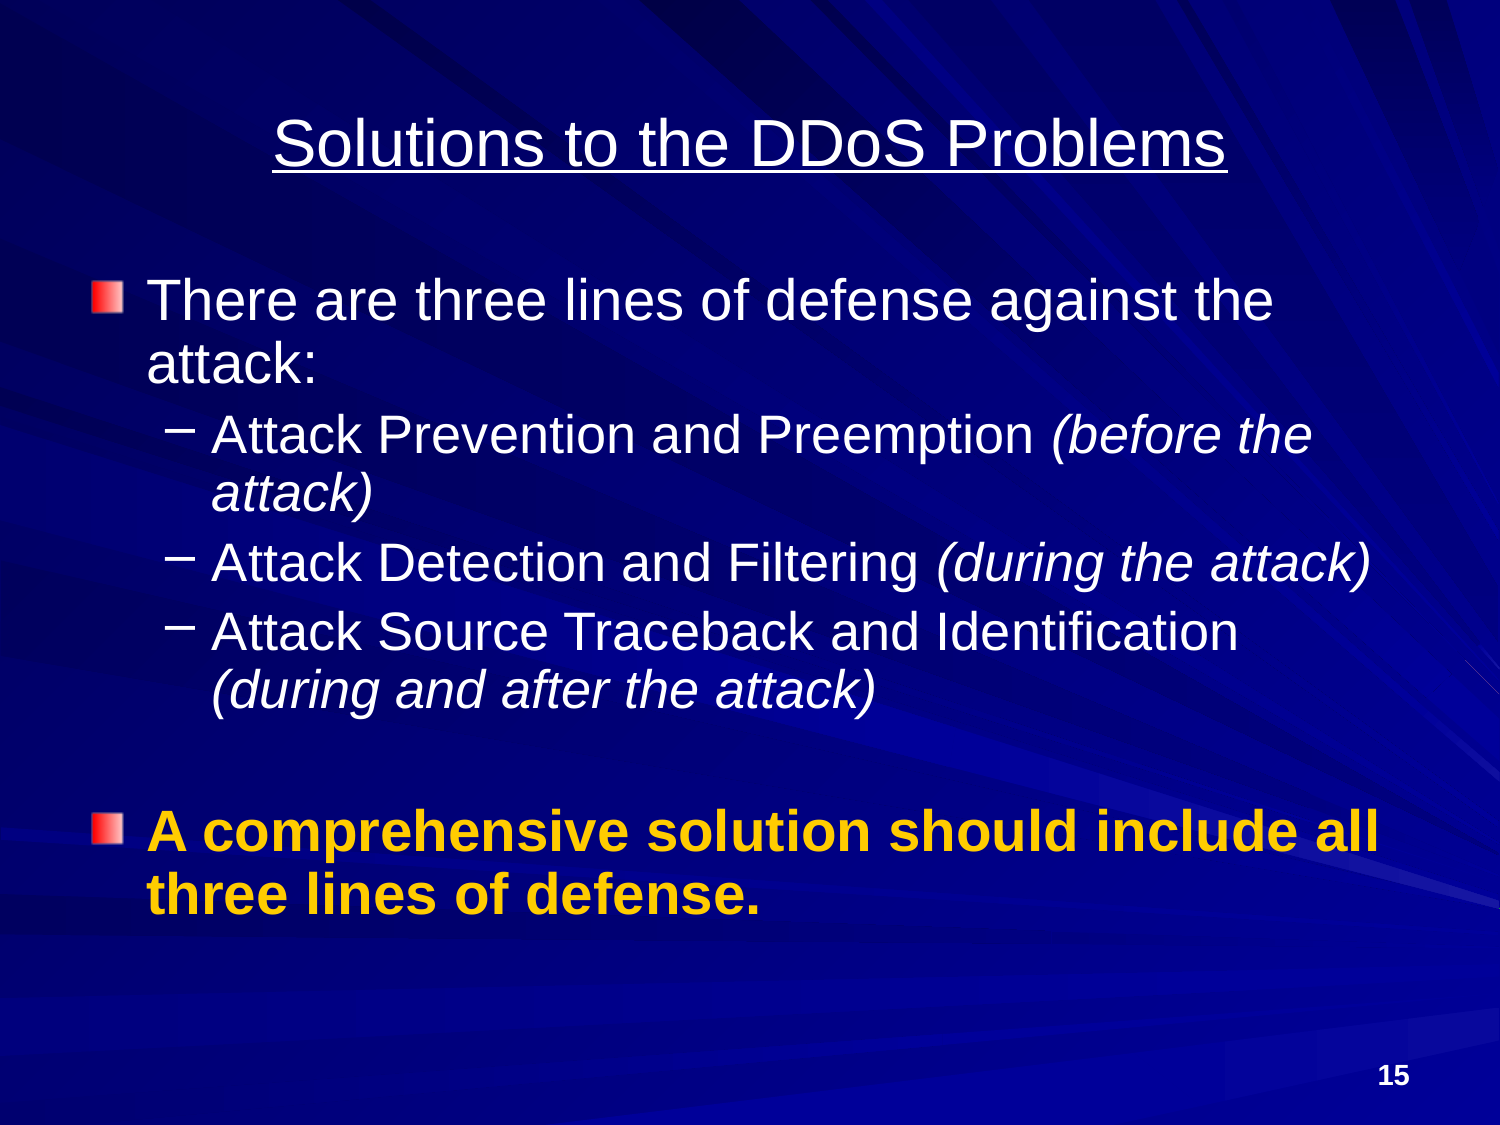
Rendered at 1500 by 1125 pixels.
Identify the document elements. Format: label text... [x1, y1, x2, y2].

list There are three lines of defense against the attack: Attack Prevention and Preemption (before the attack) Attack Detection and Filtering (during the attack) Attack Source Traceback and Identification (during and after the attack) A comprehensive solution should include all three lines of defense. [74, 262, 1426, 1006]
title Solutions to the DDoS Problems [74, 45, 1426, 234]
picture [90, 811, 127, 848]
picture [90, 279, 127, 317]
slide_number 15 [1074, 1023, 1426, 1100]
